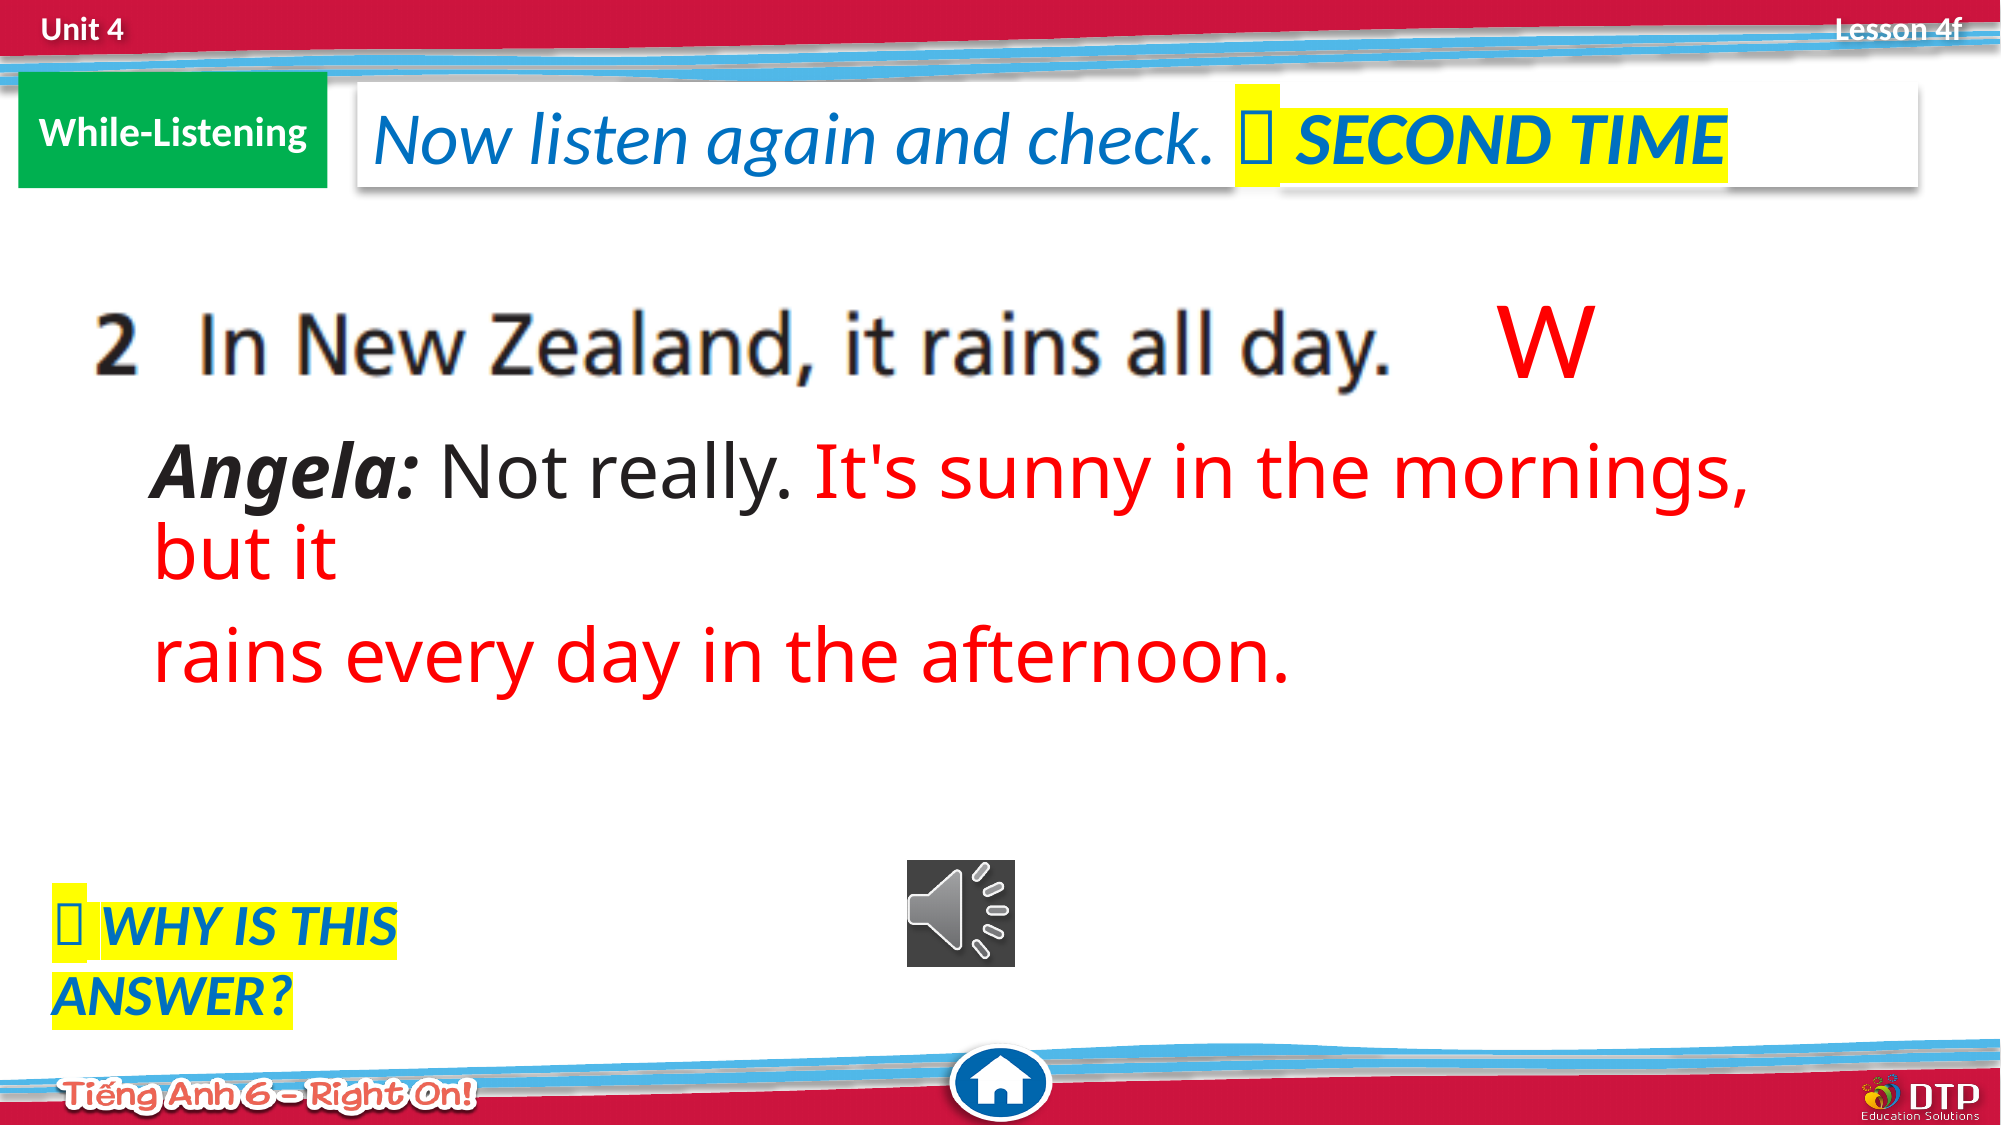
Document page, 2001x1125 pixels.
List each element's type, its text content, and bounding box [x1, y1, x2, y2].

picture [0, 0, 2000, 1125]
text_box Now listen again and check.  SECOND TIME [357, 82, 1919, 187]
text_box While-Listening [17, 71, 328, 189]
list Angela: Not really. It's sunny in the mornings, but it rains every day in the afternoon. [137, 426, 1863, 1014]
text_box  WHY IS THIS ANSWER? [37, 879, 509, 1035]
text_box W [1481, 258, 1612, 409]
